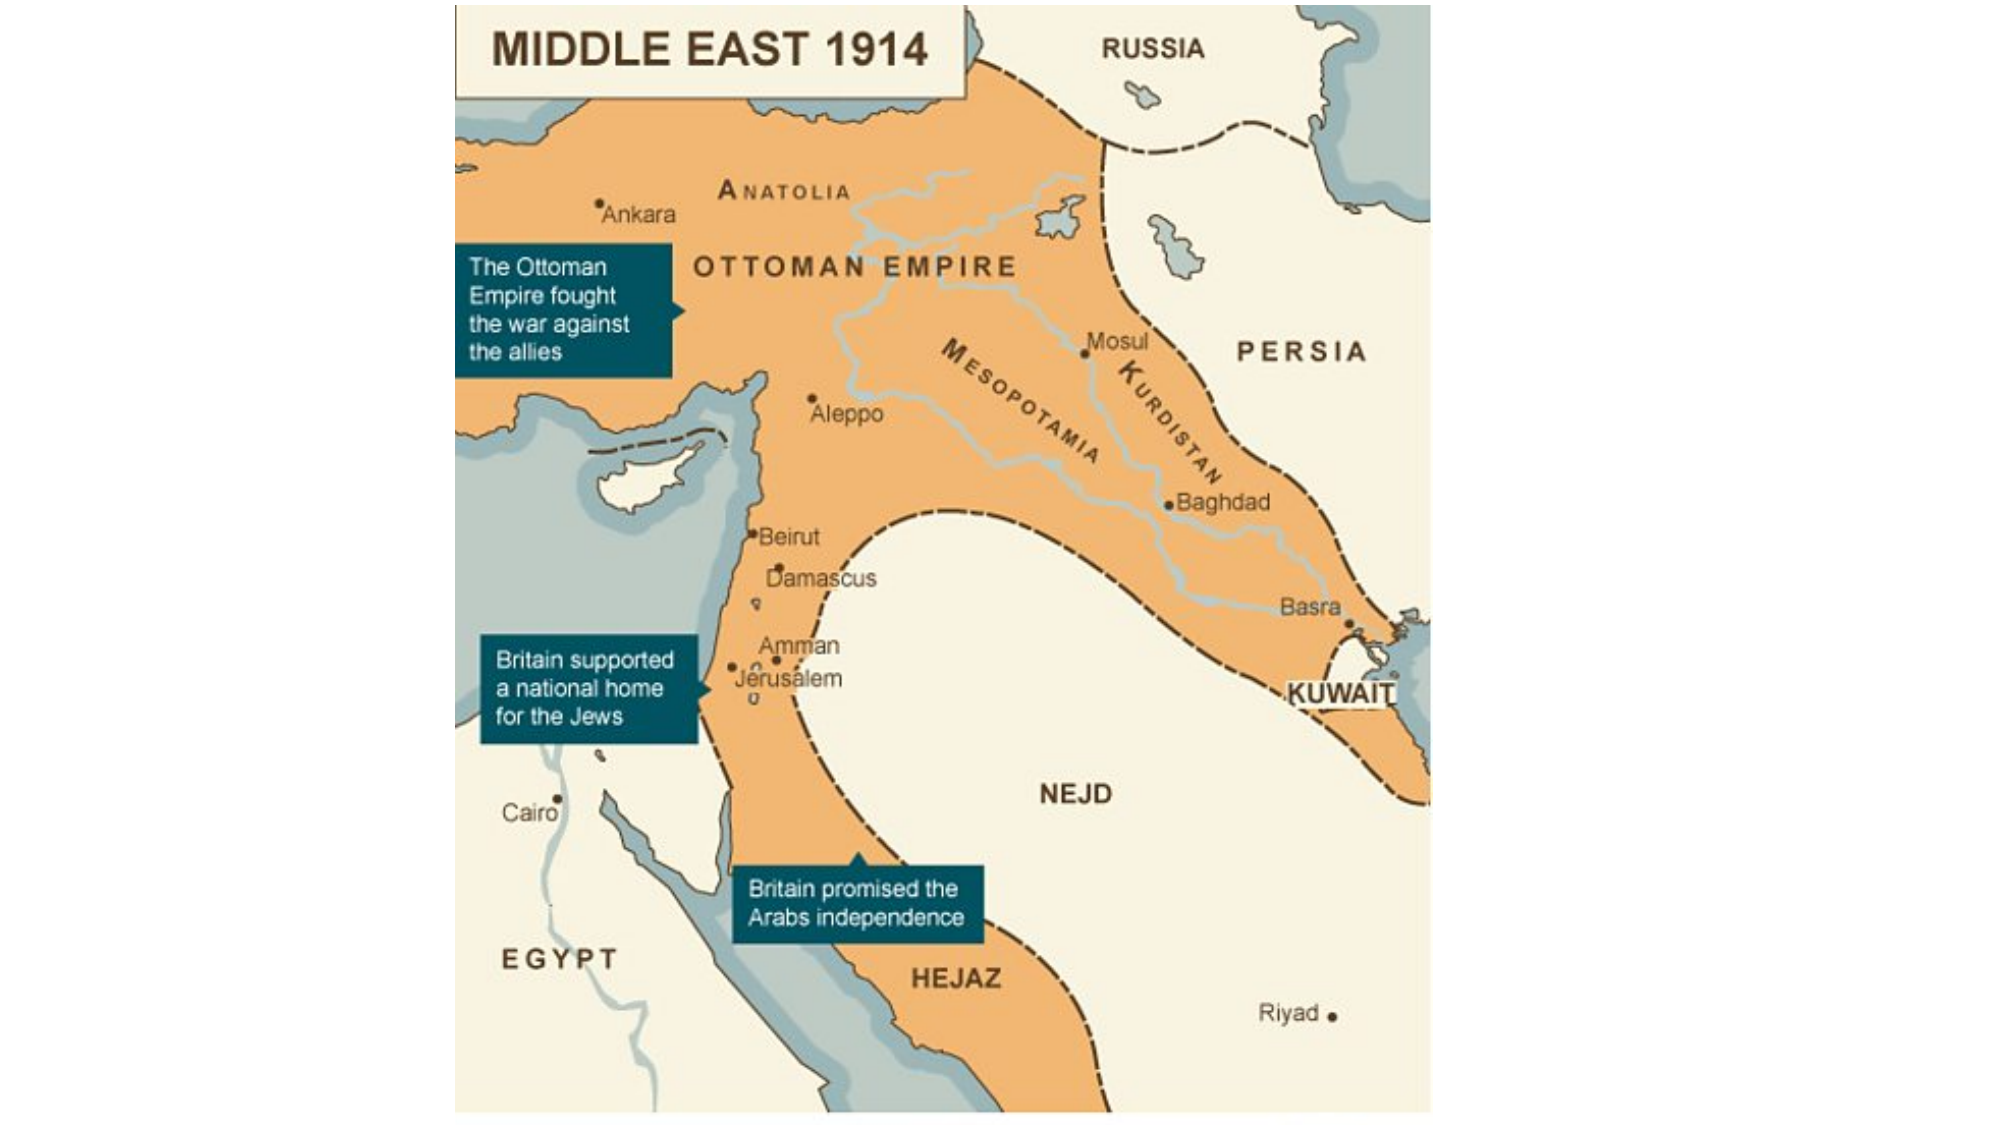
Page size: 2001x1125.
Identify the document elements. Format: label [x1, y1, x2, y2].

list [455, 5, 1433, 1125]
